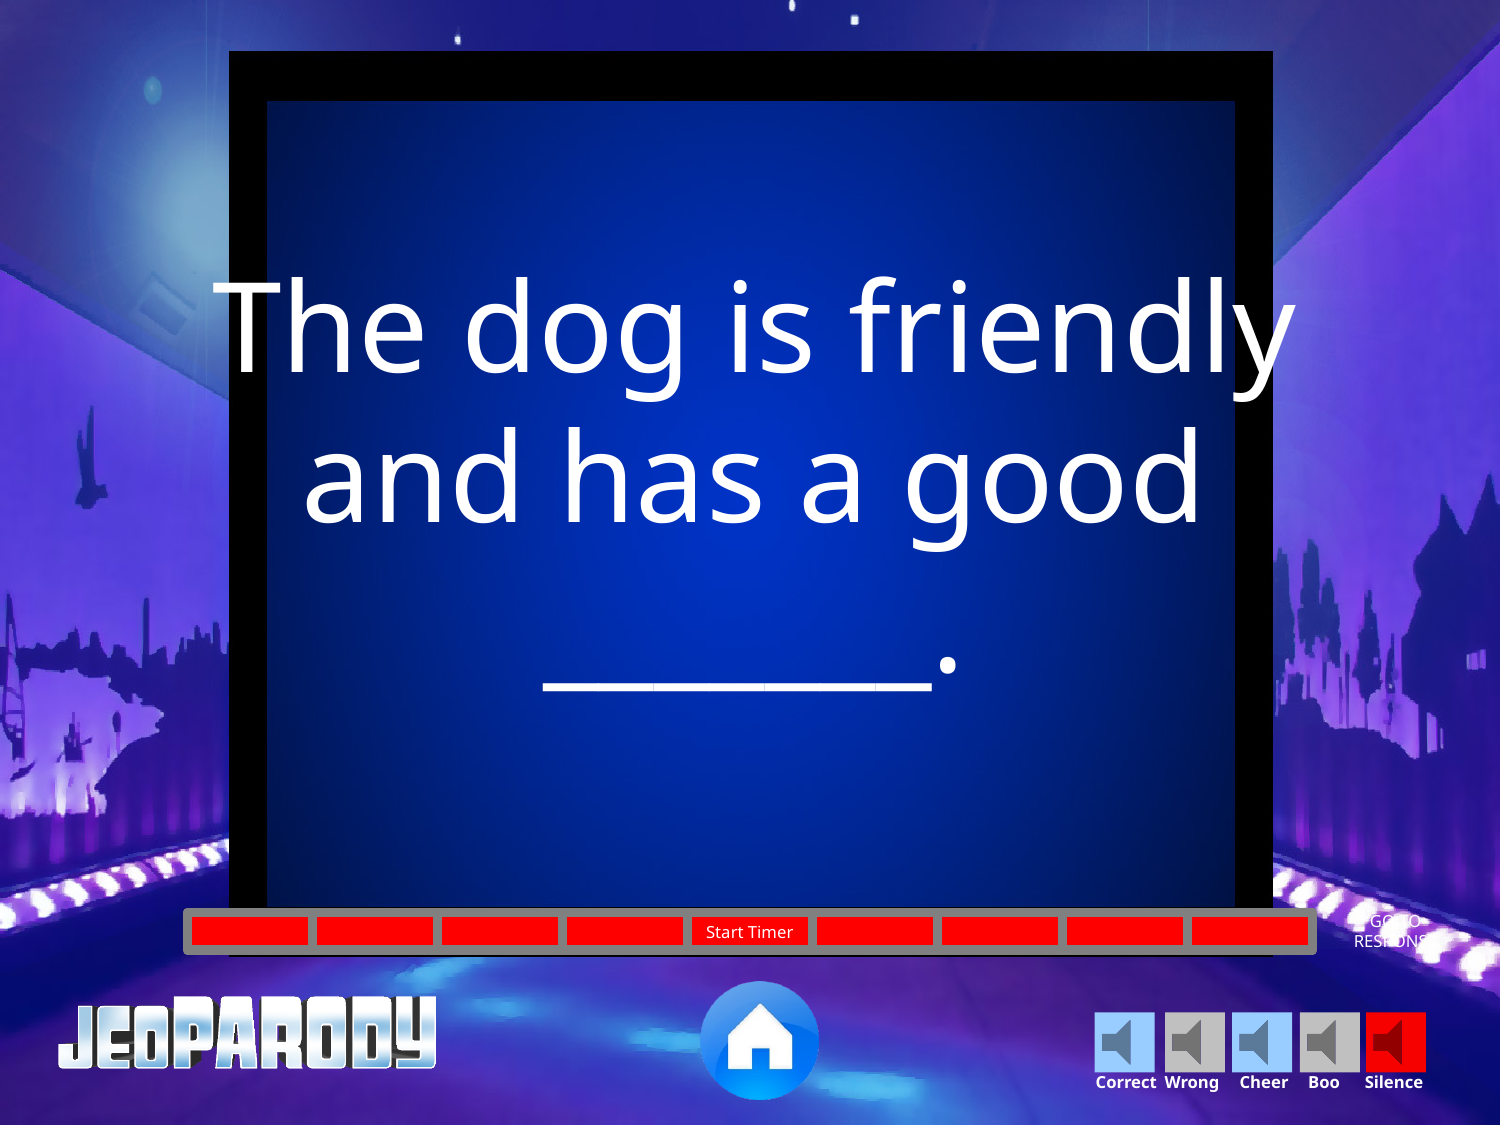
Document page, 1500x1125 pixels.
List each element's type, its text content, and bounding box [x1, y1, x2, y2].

picture [0, 0, 1500, 1125]
text_box The dog is friendly and has a good _______. [133, 239, 1375, 705]
